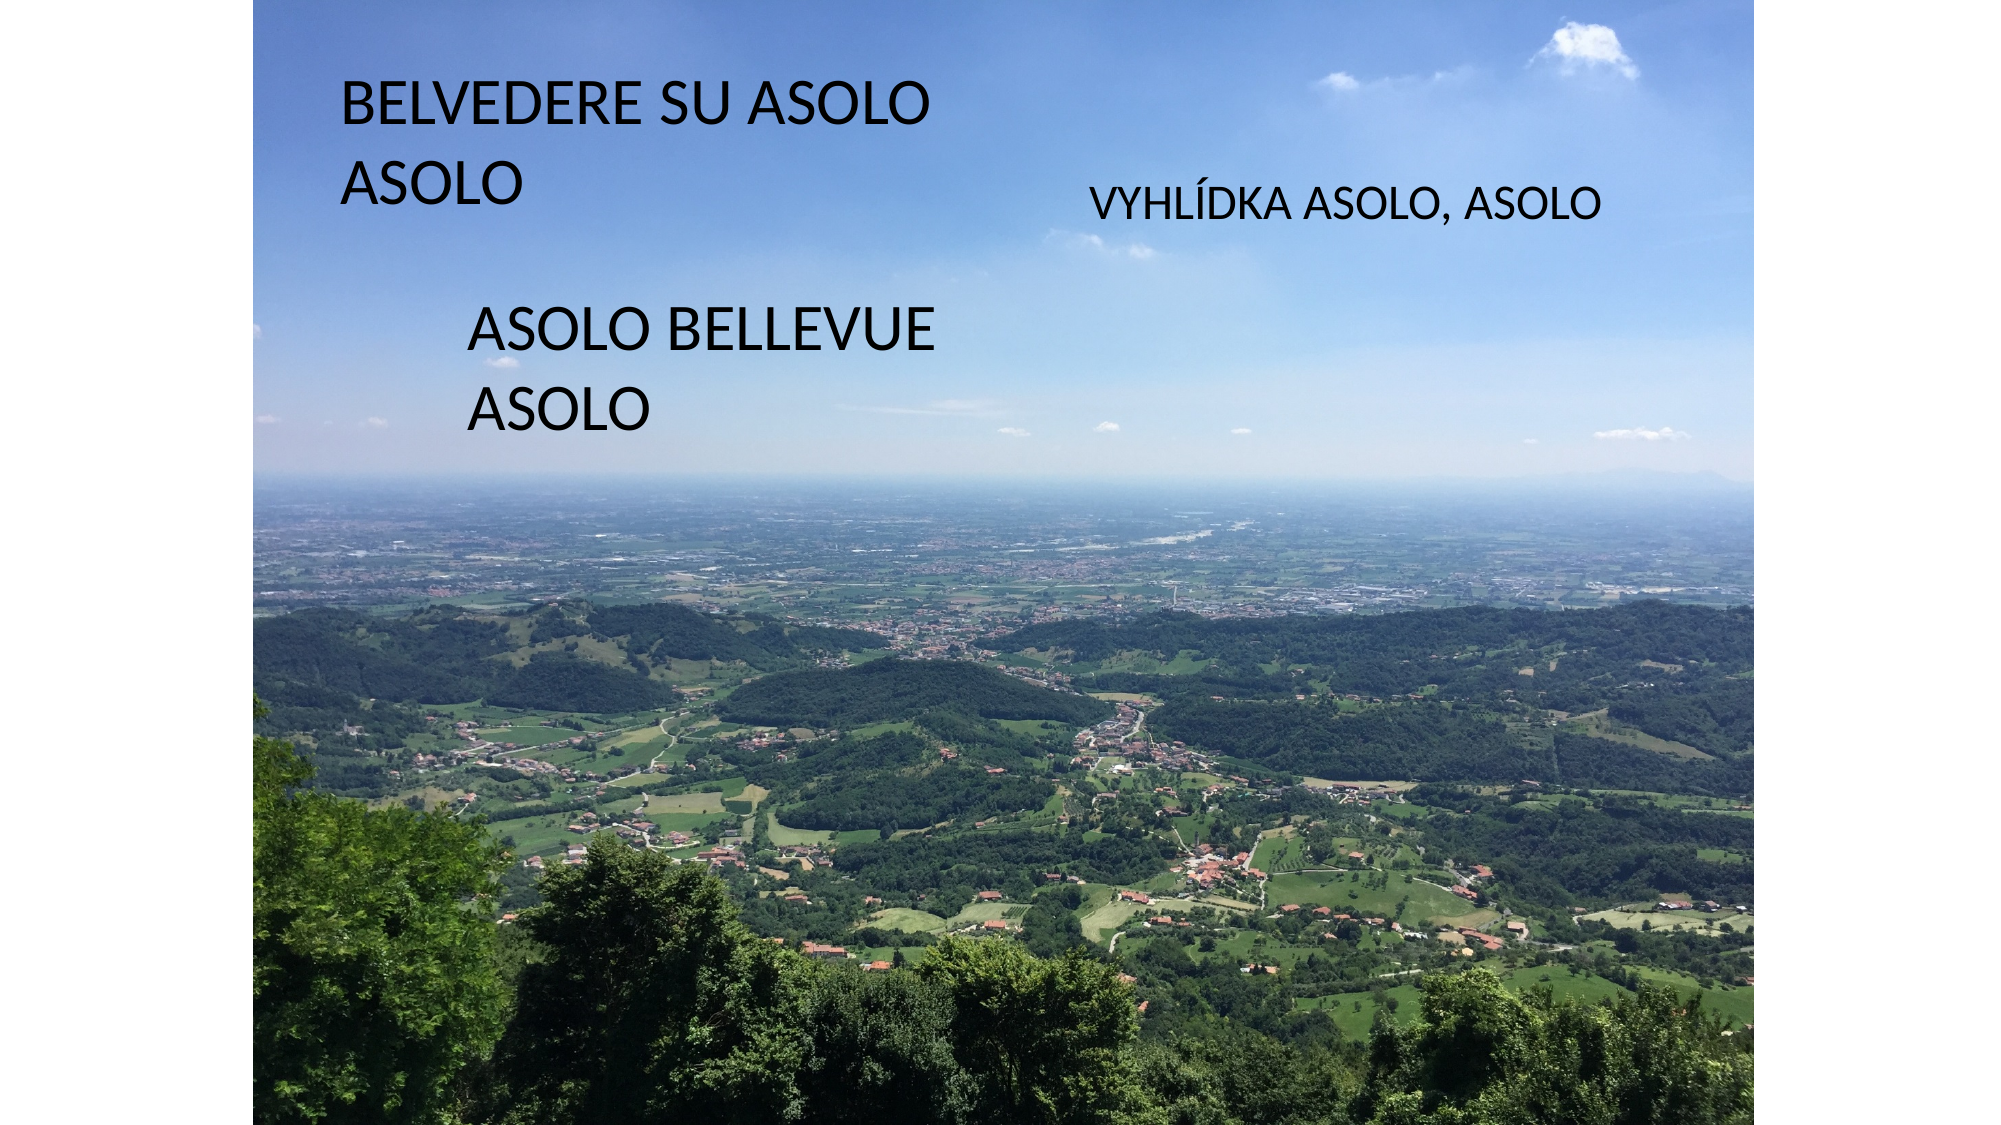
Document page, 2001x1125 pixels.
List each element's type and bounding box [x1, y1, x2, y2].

picture [253, 0, 1754, 1125]
